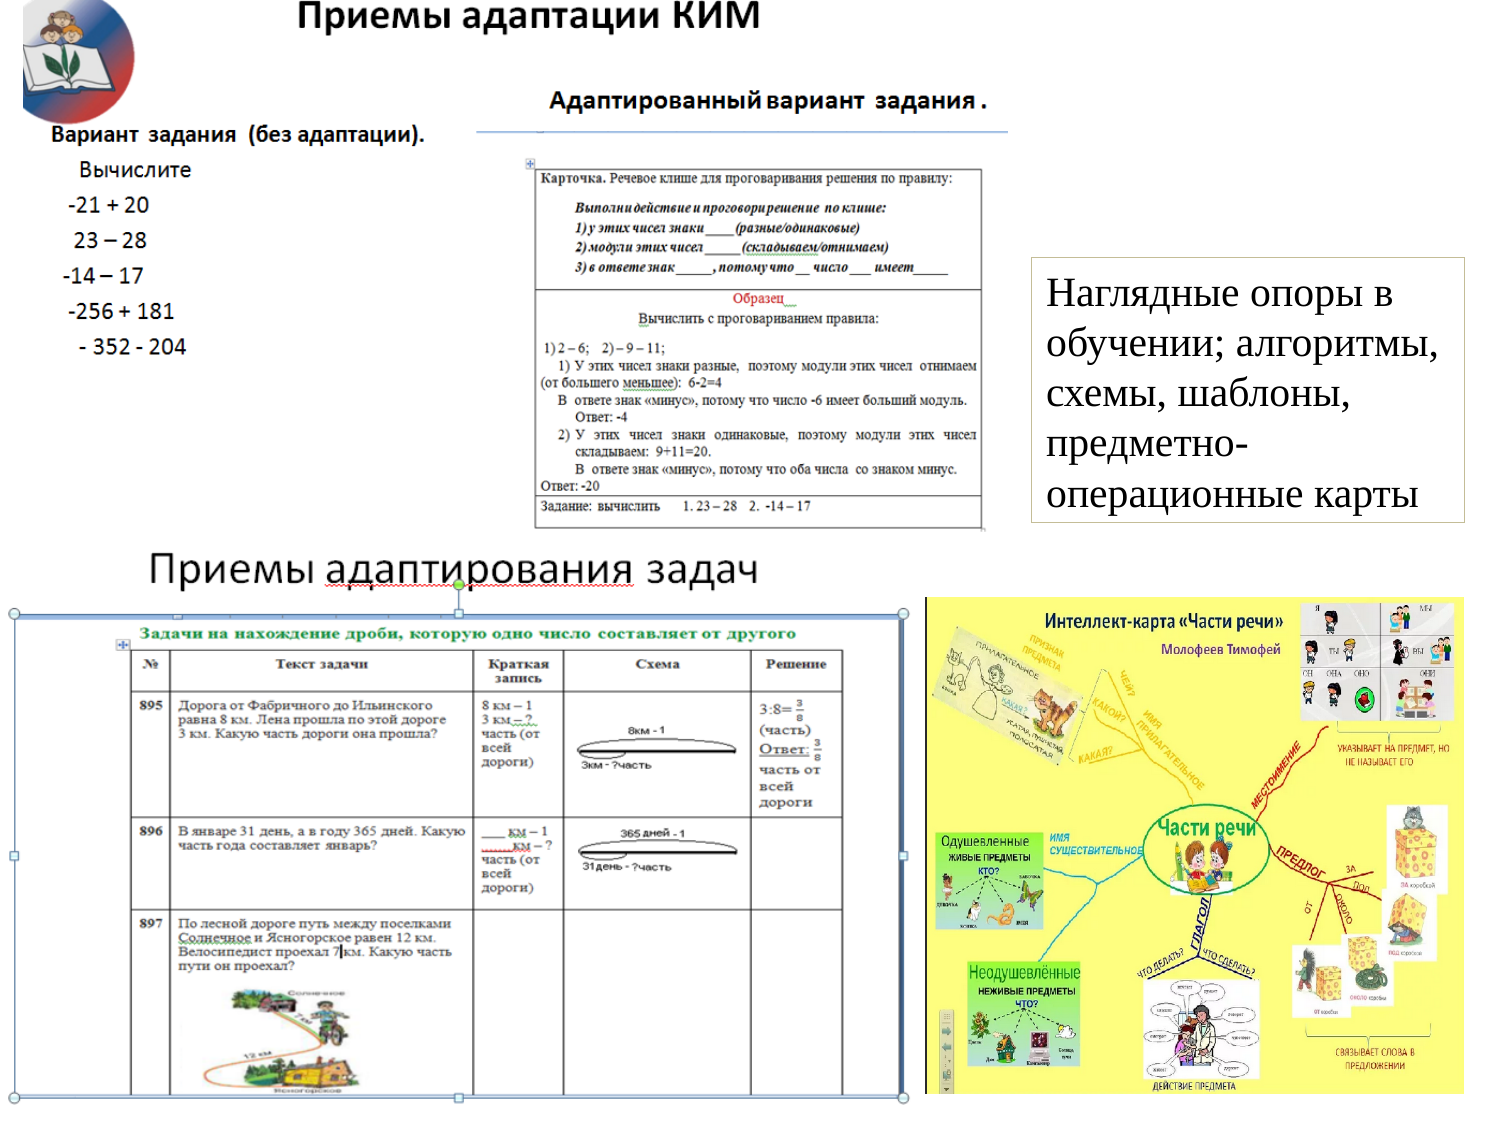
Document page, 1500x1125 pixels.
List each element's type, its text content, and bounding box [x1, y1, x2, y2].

text_box Наглядные опоры в обучении; алгоритмы, схемы, шаблоны, предметно-операционные карты [1031, 257, 1465, 523]
picture [925, 597, 1464, 1094]
picture [0, 0, 1009, 1125]
